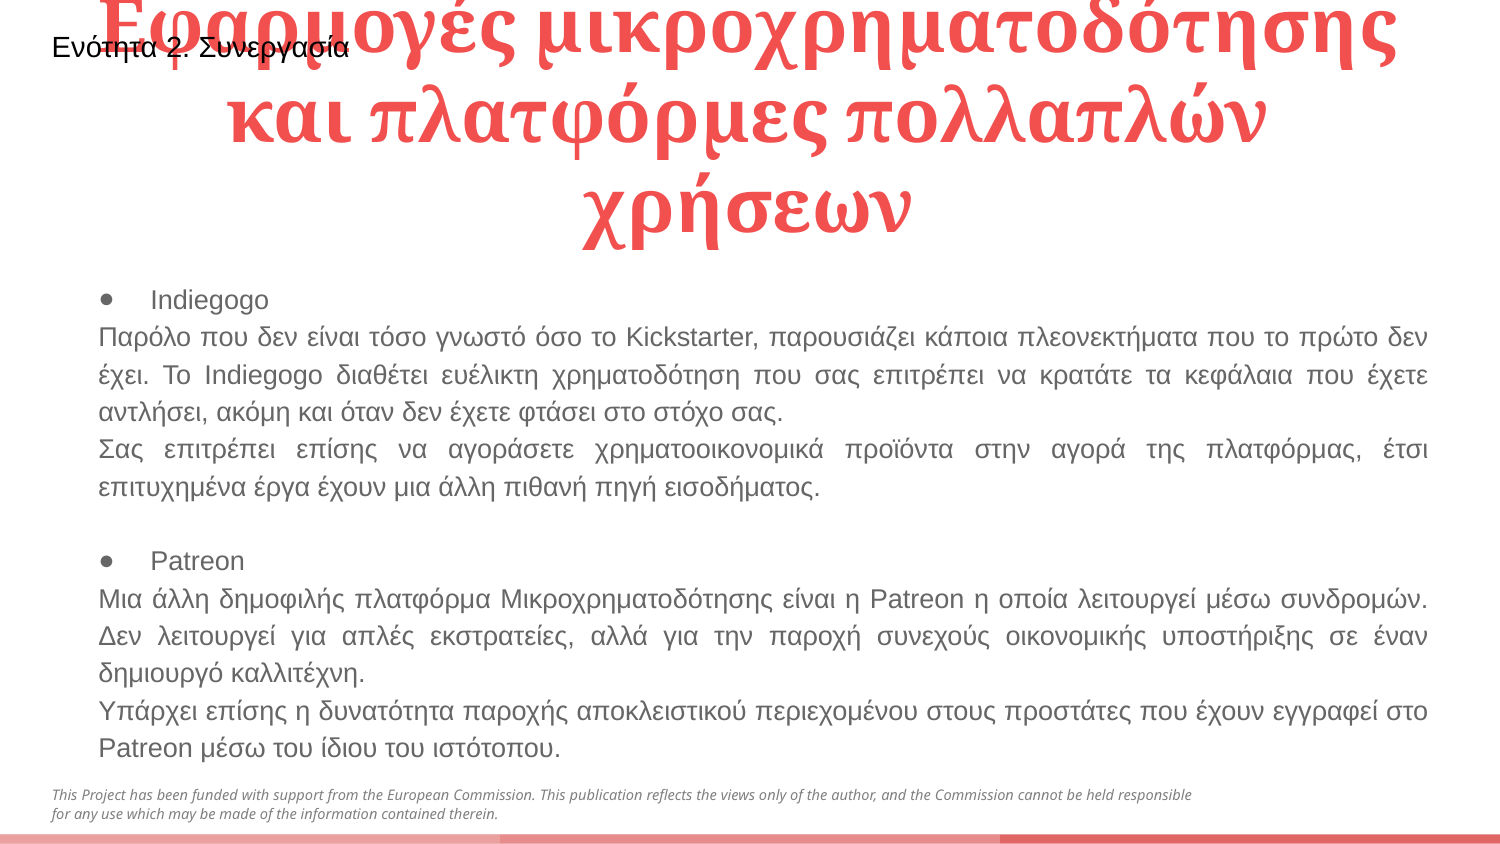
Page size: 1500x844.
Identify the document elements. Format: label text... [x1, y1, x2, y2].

text_box This Project has been funded with support from the European Commission. This publication reflects the views only of the author, and the Commission cannot be held responsible for any use which may be made of the information contained therein. [36, 776, 1208, 822]
list Indiegogo​ Παρόλο που δεν είναι τόσο γνωστό όσο το Kickstarter, παρουσιάζει κάποια πλεονεκτήματα που το πρώτο δεν έχει. Το Indiegogo διαθέτει ευέλικτη χρηματοδότηση που σας επιτρέπει να κρατάτε τα κεφάλαια που έχετε αντλήσει, ακόμη και όταν δεν έχετε φτάσει στο στόχο σας. Σας επιτρέπει επίσης να αγοράσετε χρηματοοικονομικά προϊόντα στην αγορά της πλατφόρμας, έτσι επιτυχημένα έργα έχουν μια άλλη πιθανή πηγή εισοδήματος. Patreon Μια άλλη δημοφιλής πλατφόρμα Μικροχρηματοδότησης είναι η Patreon η οποία λειτουργεί μέσω συνδρομών. Δεν λειτουργεί για απλές εκστρατείες, αλλά για την παροχή συνεχούς οικονομικής υποστήριξης σε έναν δημιουργό καλλιτέχνη. Υπάρχει επίσης η δυνατότητα παροχής αποκλειστικού περιεχομένου στους προστάτες που έχουν εγγραφεί στο Patreon μέσω του ίδιου του ιστότοπου. [60, 262, 1443, 740]
title Εφαρμογές μικροχρηματοδότησης και πλατφόρμες πολλαπλών χρήσεων [57, 104, 1440, 263]
text_box Ενότητα 2. Συνεργασία [36, 20, 458, 71]
